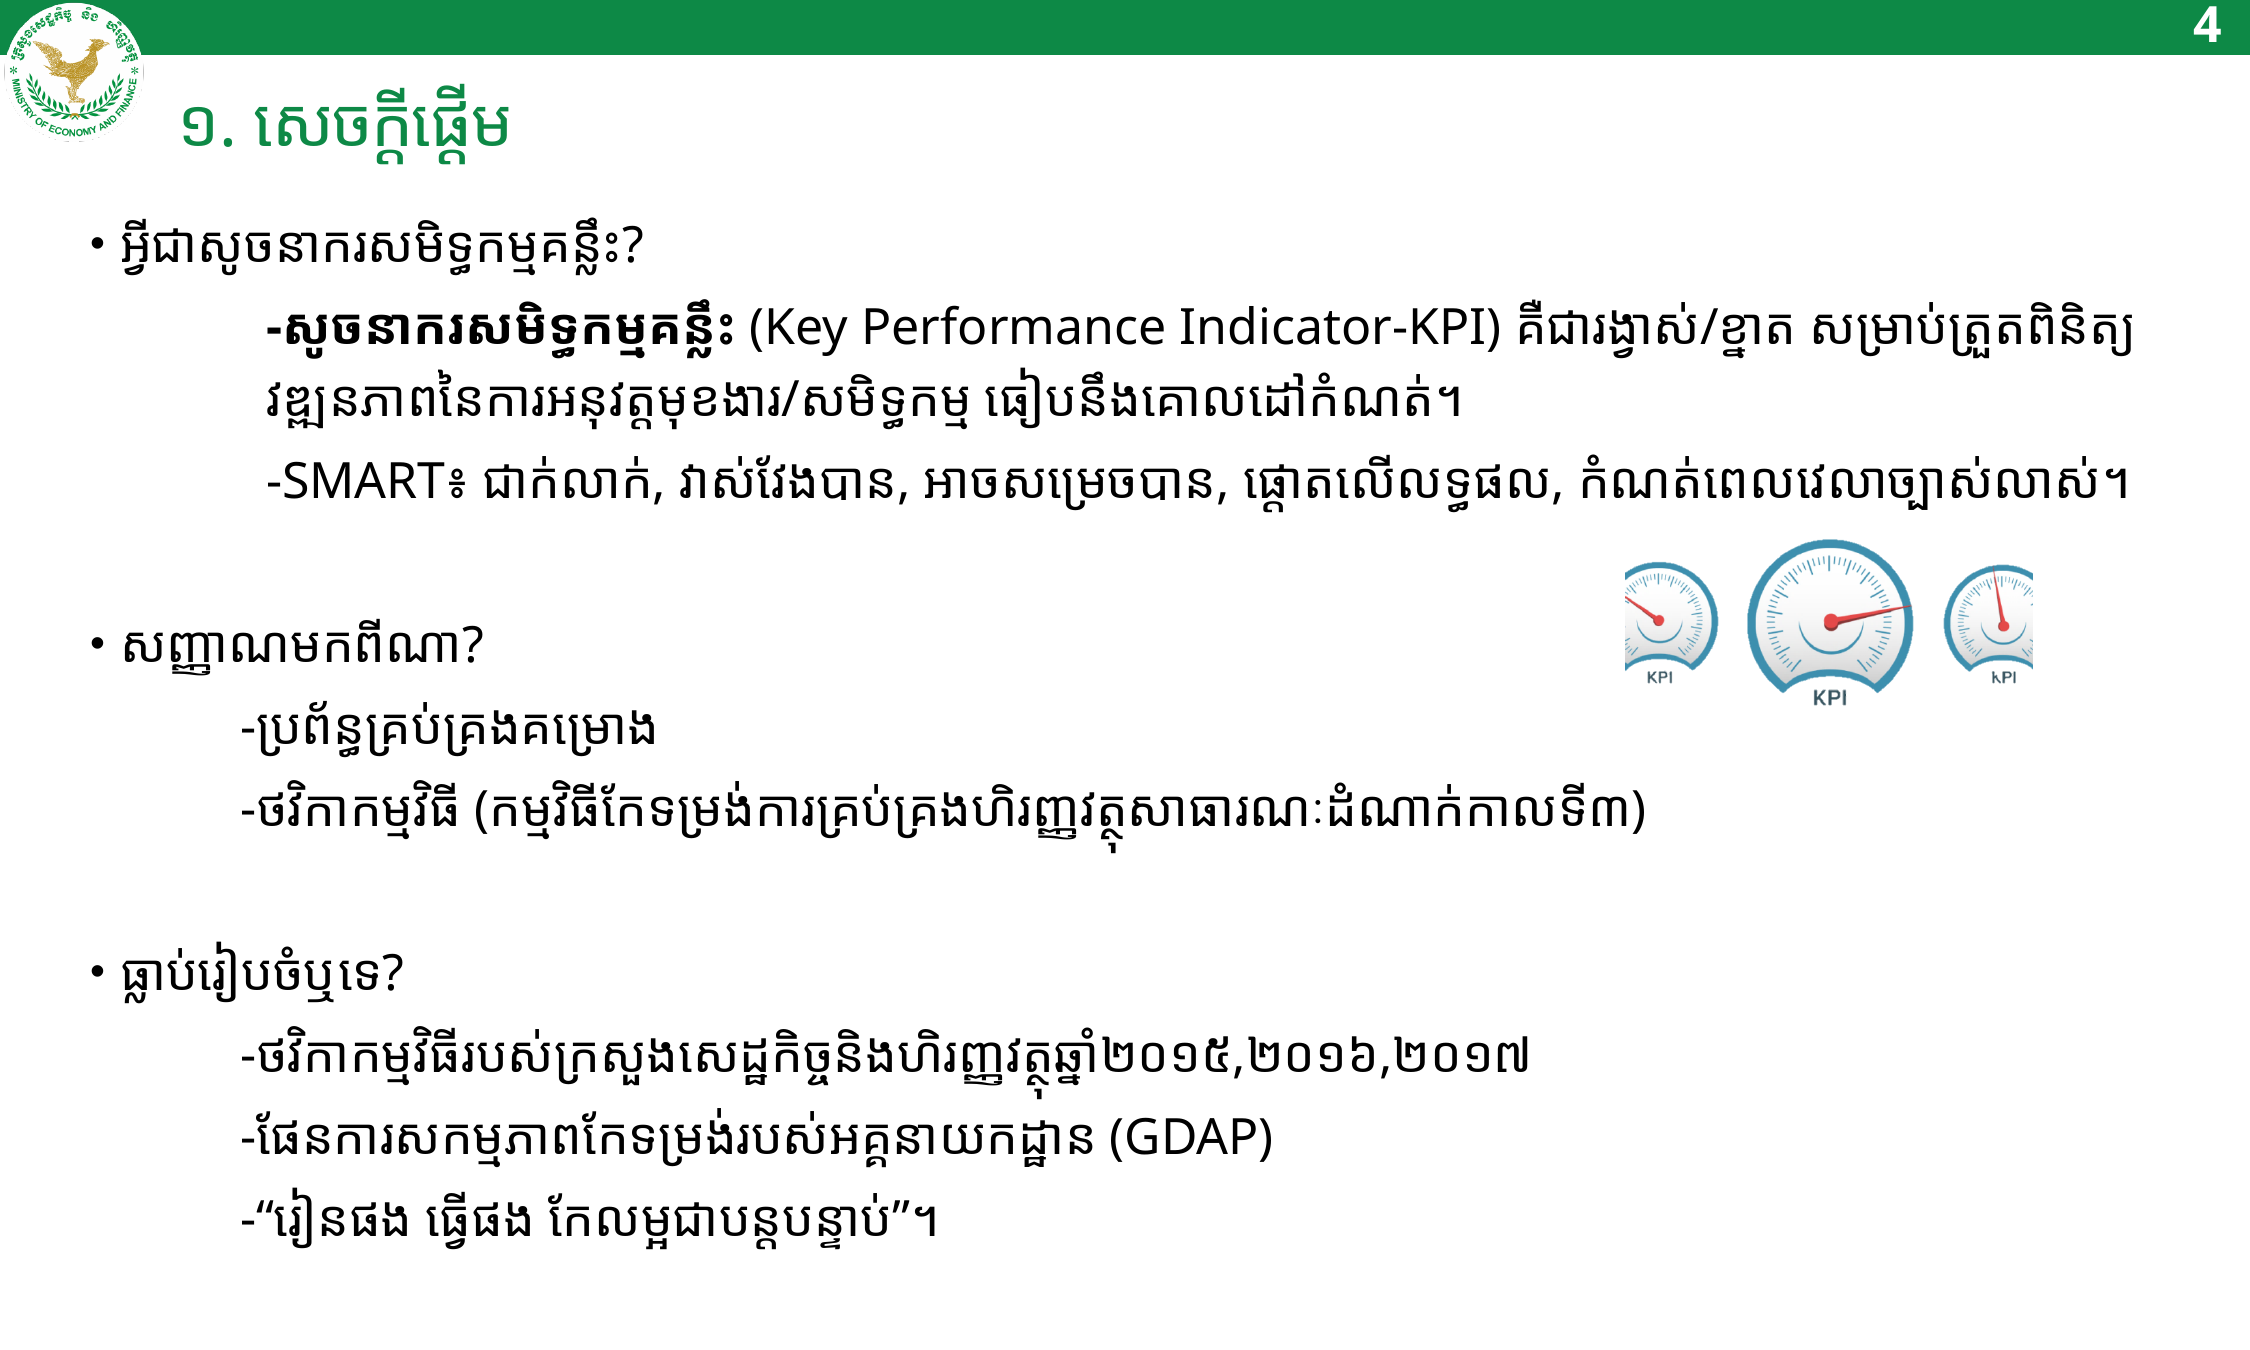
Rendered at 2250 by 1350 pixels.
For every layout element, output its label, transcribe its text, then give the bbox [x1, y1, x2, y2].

slide_number 4 [1974, 0, 2238, 54]
picture [1624, 500, 2033, 735]
list អ្វីជាសូចនាករសមិទ្ធកម្មគន្លឹះ? -សូចនាករសមិទ្ធកម្មគន្លឹះ (Key Performance Indicator-KPI) គឺជារង្វាស់/ខ្នាត សម្រាប់​ត្រួតពិនិត្យ​​វឌ្ឍនភាពនៃការអនុវត្តមុខងារ/សមិទ្ធកម្ម ធៀបនឹង​គោលដៅកំណត់។ -SMART៖ ជាក់លាក់, វាស់វែងបាន, អាចសម្រេចបាន, ផ្ដោតលើលទ្ធផល, កំណត់ពេលវេលាច្បាស់លាស់។ សញ្ញាណមកពីណា? -ប្រព័ន្ធគ្រប់គ្រងគម្រោង -ថវិកាកម្មវិធី (កម្មវិធីកែទម្រង់ការគ្រប់គ្រងហិរញ្ញវត្ថុសាធារណៈដំណាក់កាលទី៣) ធ្លាប់រៀបចំឬទេ? -ថវិកាកម្មវិធីរបស់ក្រសួងសេដ្ឋកិច្ចនិងហិរញ្ញវត្ថុឆ្នាំ២០១៥,២០១៦,២០១៧ -ផែនការសកម្មភាពកែទម្រង់របស់អគ្គនាយកដ្ឋាន (GDAP) -“រៀនផង ធ្វើផង កែលម្អជាបន្តបន្ទាប់”។ [75, 193, 2175, 1275]
picture [0, 0, 150, 148]
title ១. សេចក្ដីផ្ដើម [162, 66, 2175, 174]
